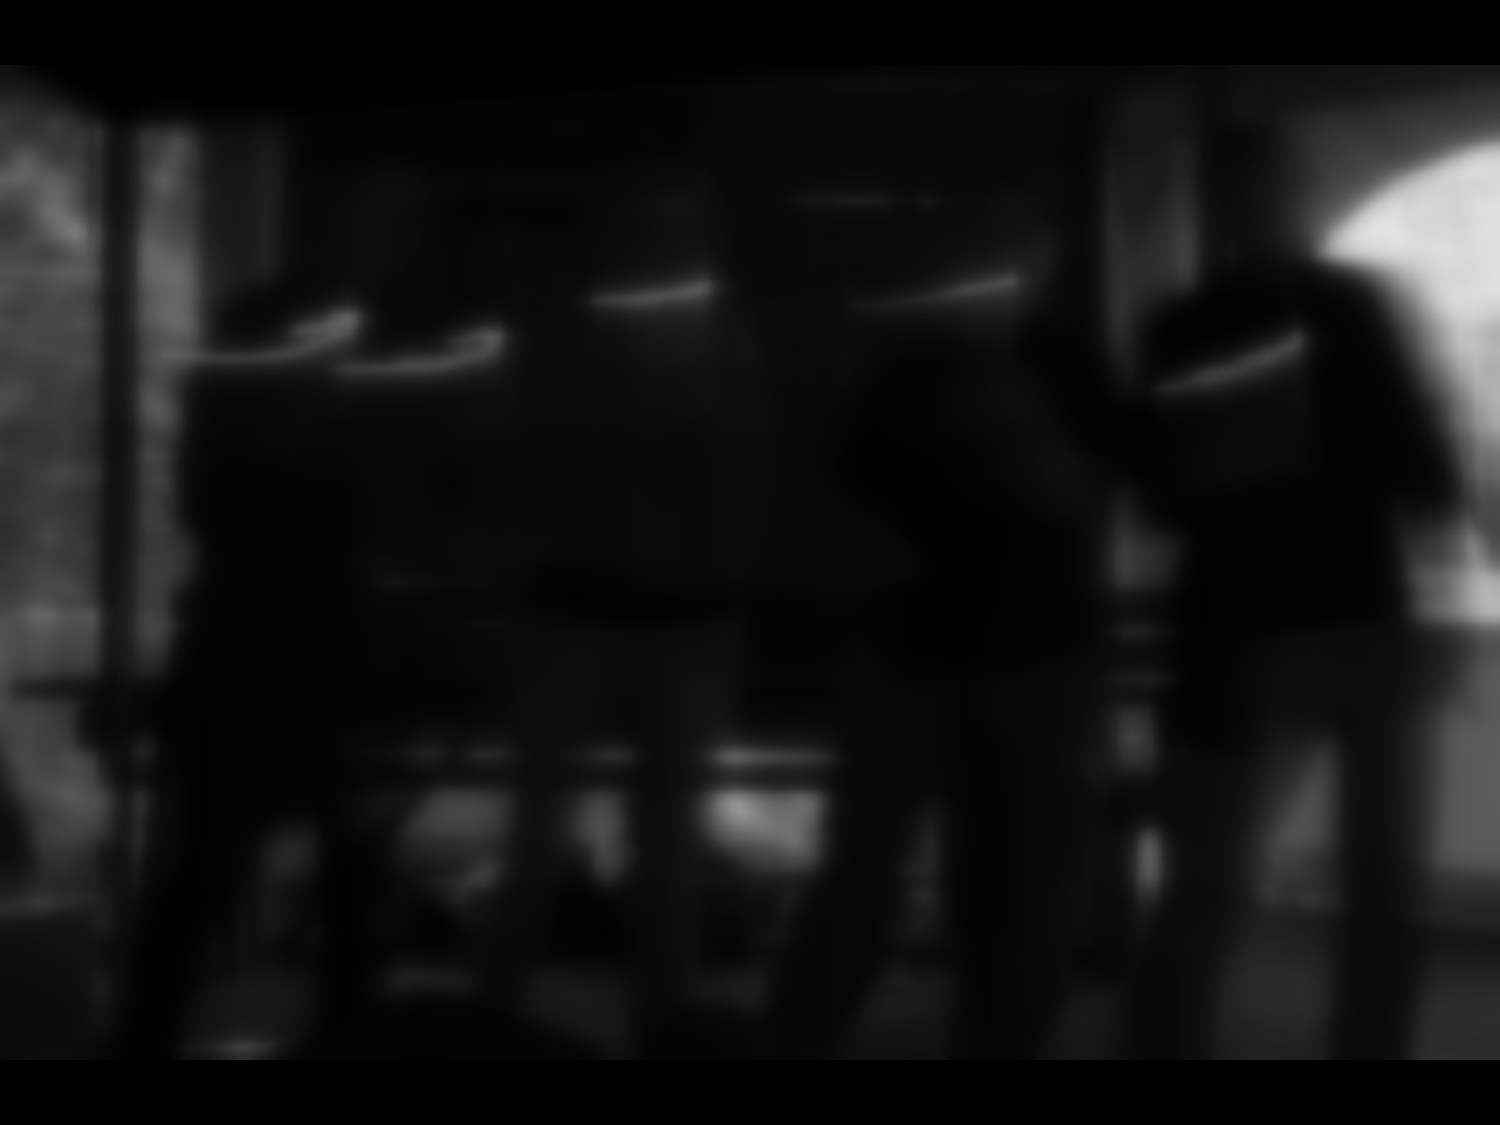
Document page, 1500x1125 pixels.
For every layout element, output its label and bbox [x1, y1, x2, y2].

picture [0, 65, 1500, 1060]
